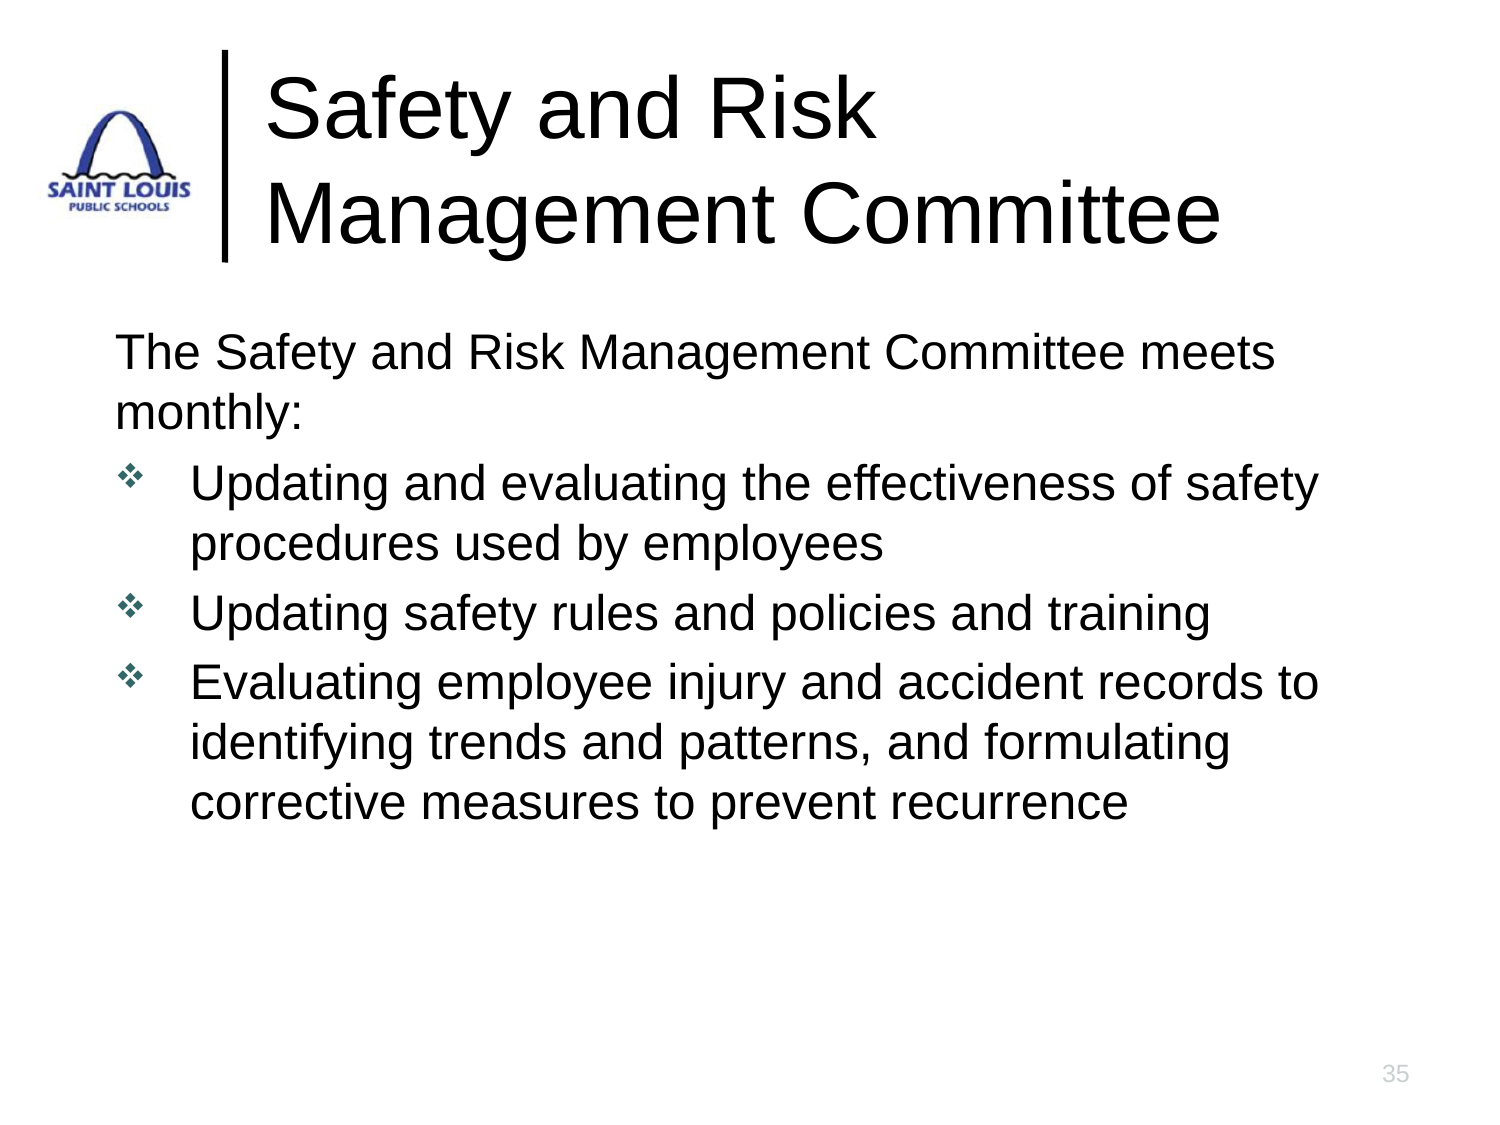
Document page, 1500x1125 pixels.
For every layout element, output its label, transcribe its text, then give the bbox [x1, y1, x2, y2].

title Safety and Risk Management Committee [249, 30, 1401, 282]
slide_number 35 [1074, 1042, 1425, 1103]
picture [37, 99, 200, 219]
list The Safety and Risk Management Committee meets monthly: Updating and evaluating the effectiveness of safety procedures used by employees Updating safety rules and policies and training Evaluating employee injury and accident records to identifying trends and patterns, and formulating corrective measures to prevent recurrence [99, 312, 1401, 1013]
